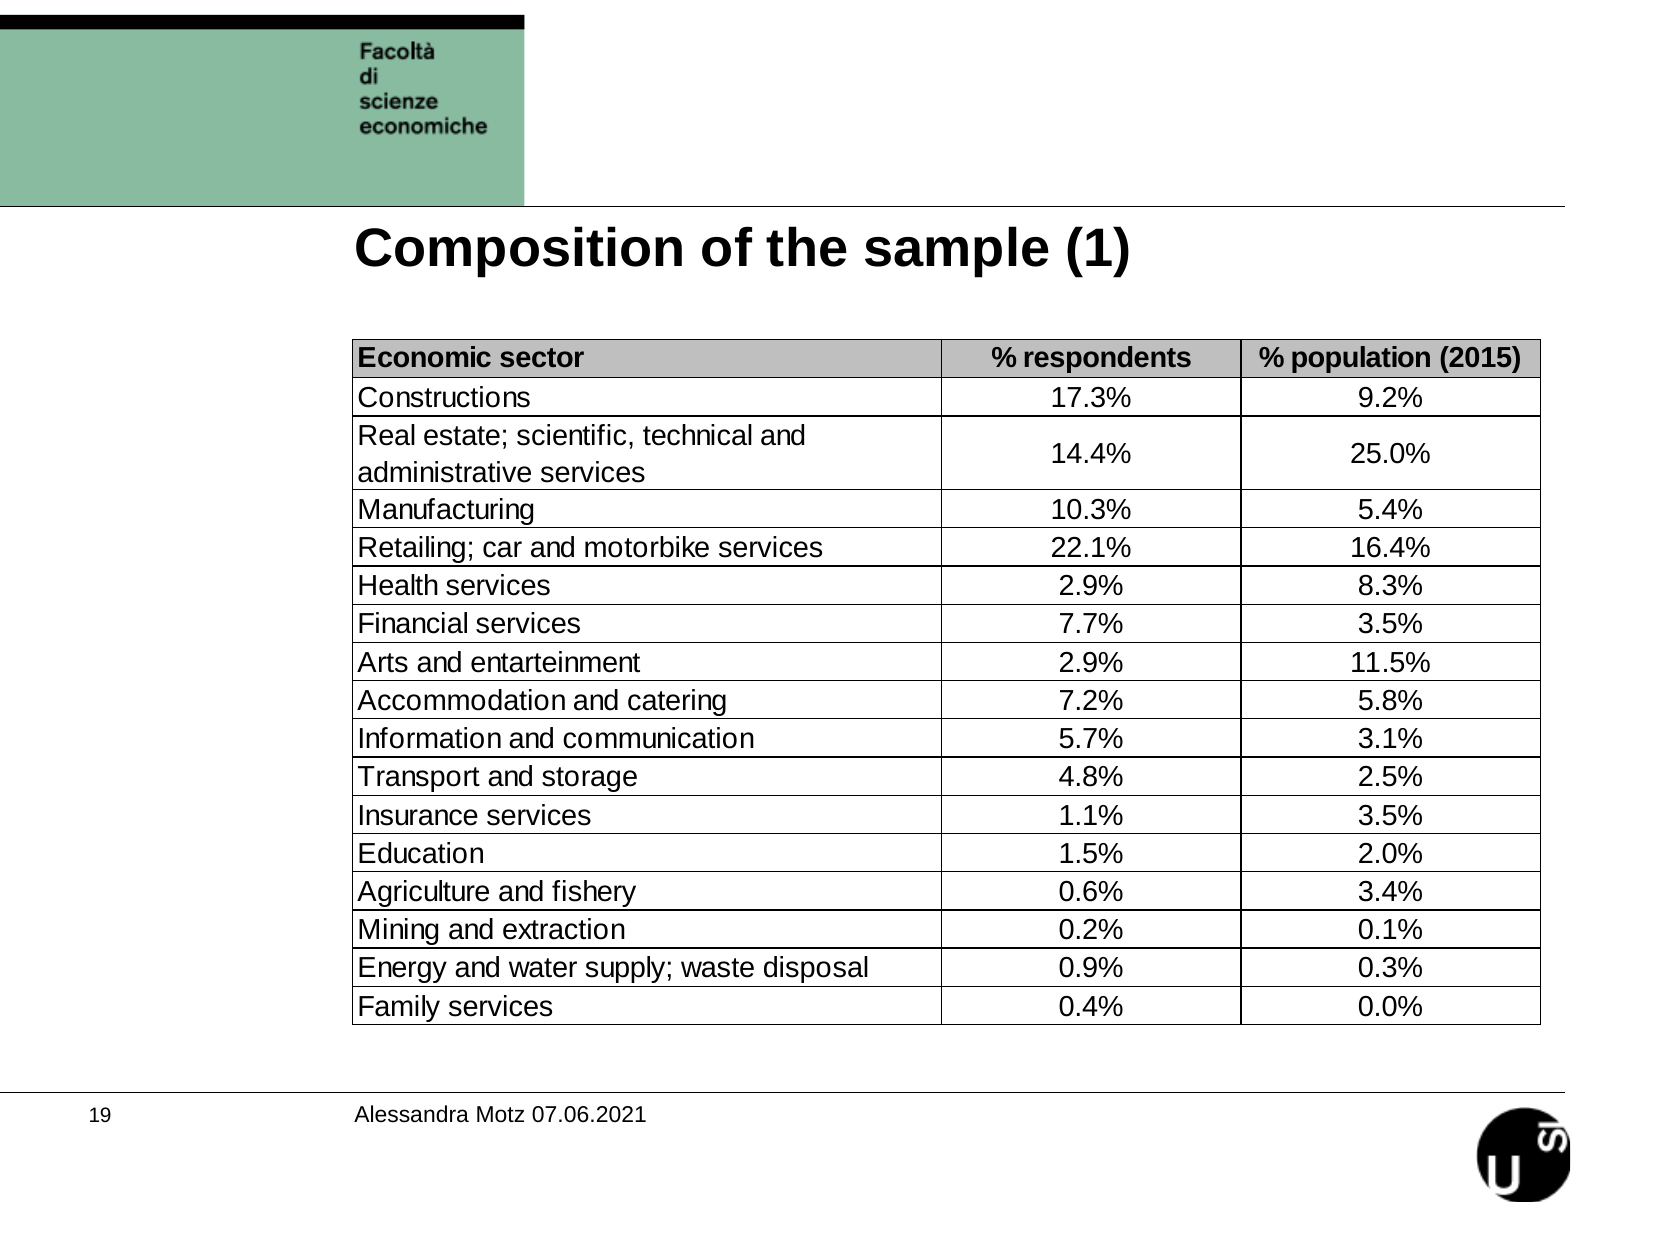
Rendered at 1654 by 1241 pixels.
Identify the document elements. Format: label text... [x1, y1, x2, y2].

picture [328, 325, 1565, 1039]
footer Alessandra Motz 07.06.2021 [354, 1100, 1433, 1140]
list Composition of the sample (1) [354, 212, 1565, 299]
